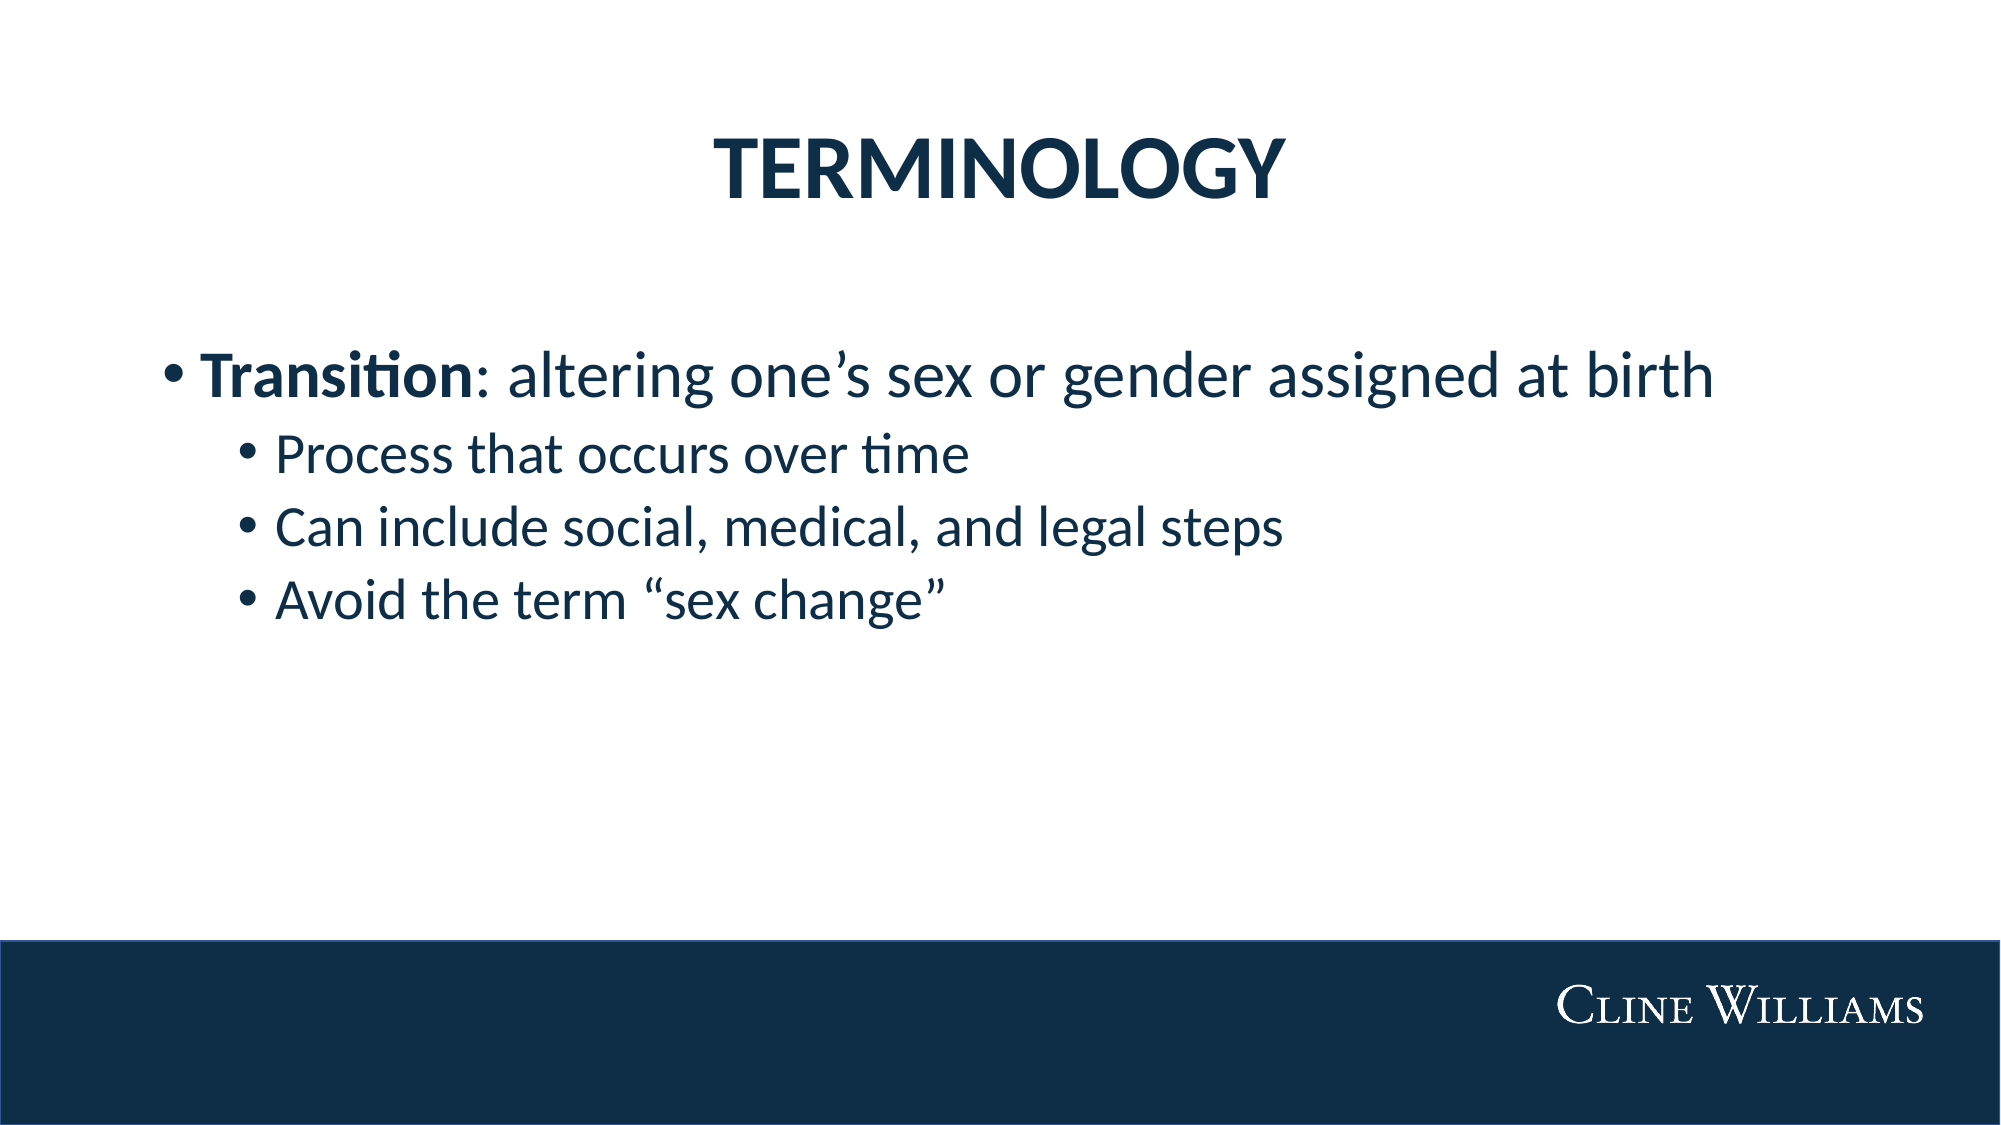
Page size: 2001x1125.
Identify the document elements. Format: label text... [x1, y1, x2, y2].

title TERMINOLOGY [0, 59, 2000, 278]
list Transition: altering one’s sex or gender assigned at birth Process that occurs over time Can include social, medical, and legal steps Avoid the term “sex change” [147, 332, 1873, 937]
picture [1540, 940, 1938, 1066]
